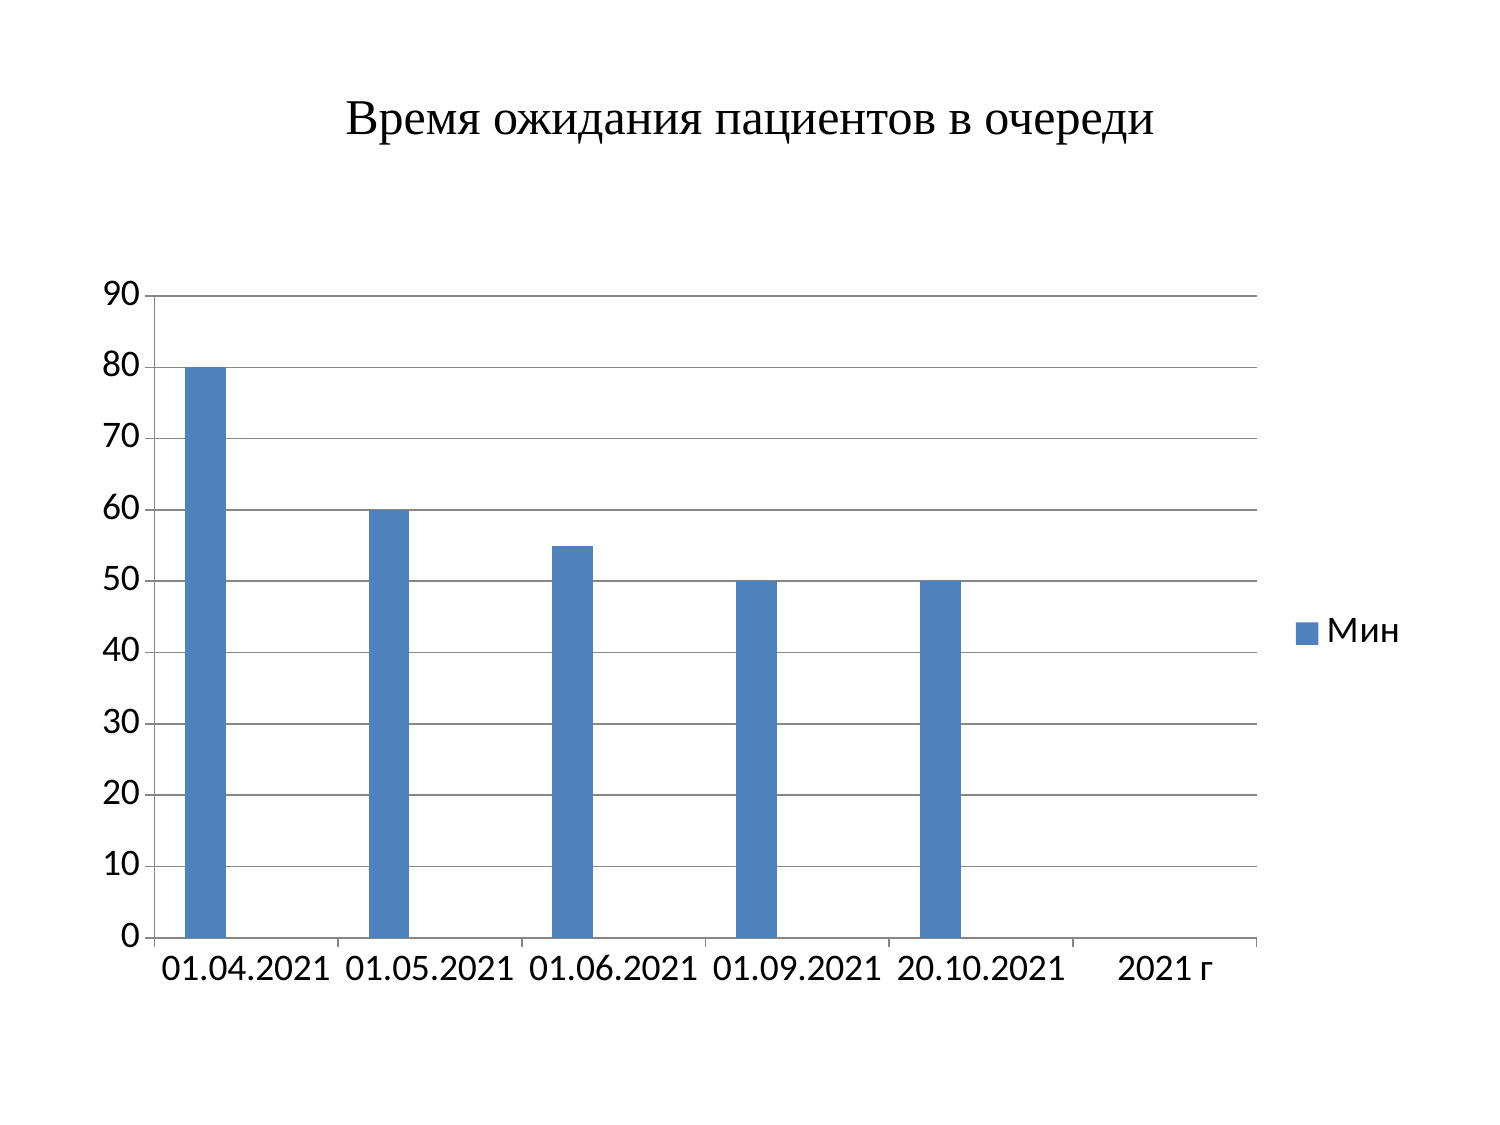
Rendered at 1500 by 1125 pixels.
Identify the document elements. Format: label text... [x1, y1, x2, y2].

chart [74, 262, 1426, 1006]
title Время ожидания пациентов в очереди [75, 45, 1425, 185]
